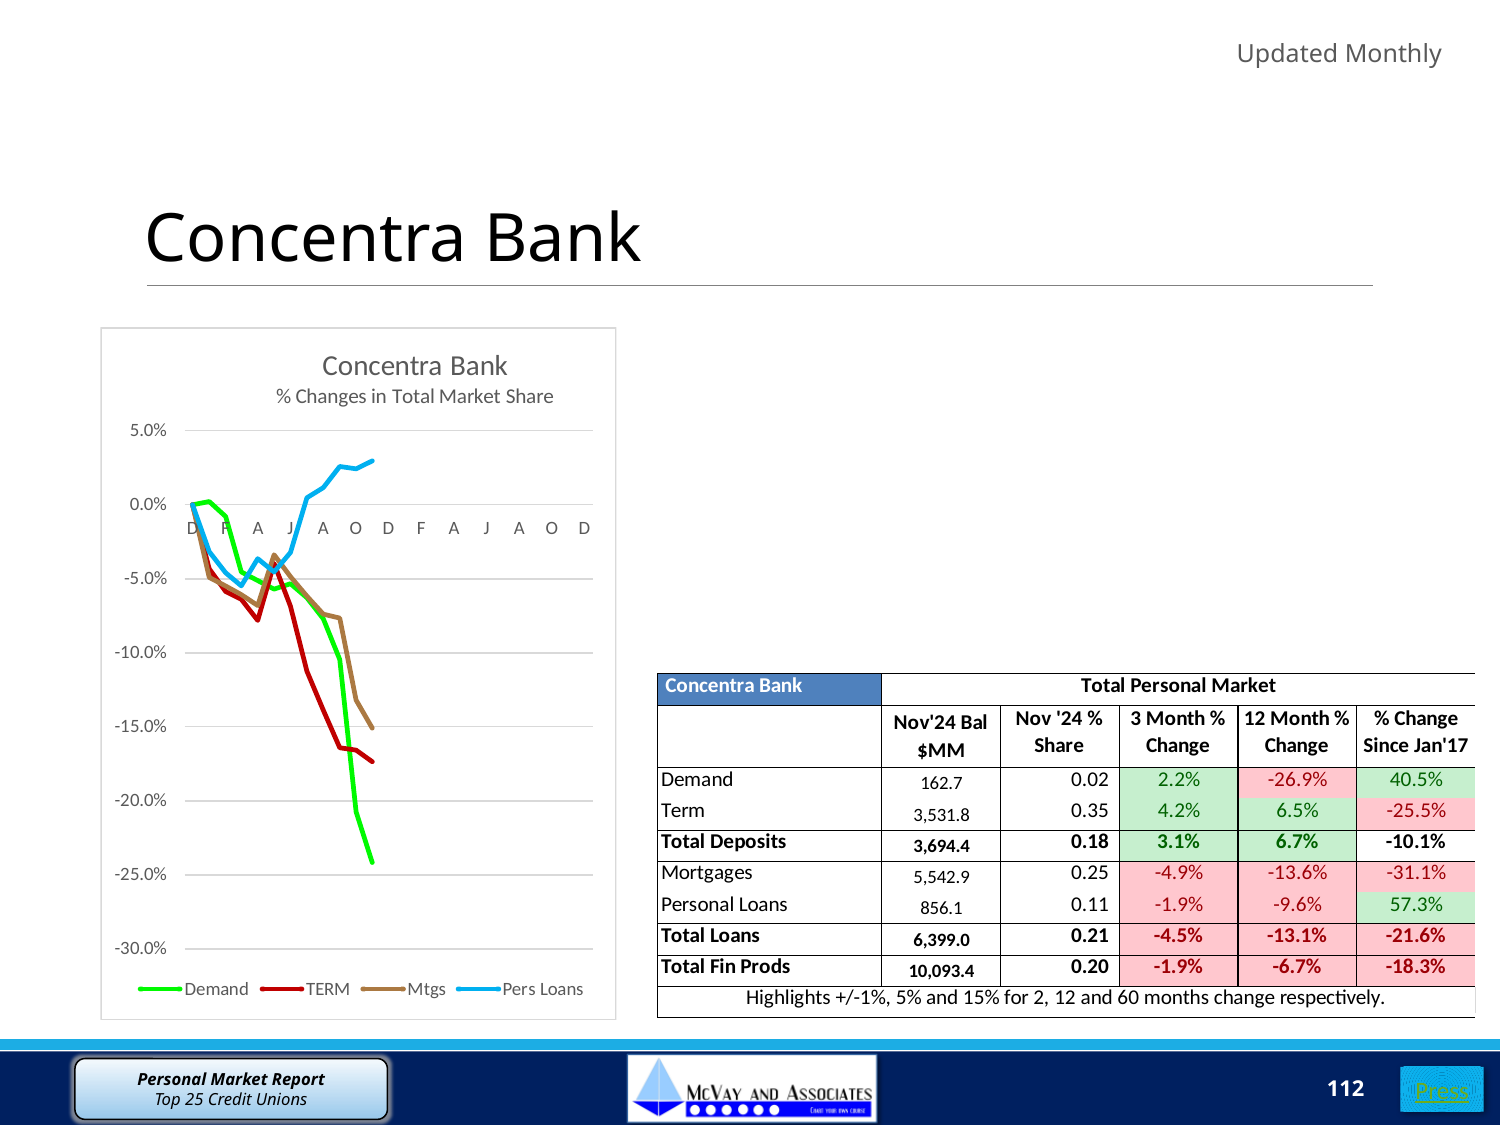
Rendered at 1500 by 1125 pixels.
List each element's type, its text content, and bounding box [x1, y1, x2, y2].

text_box Updated Monthly [1221, 30, 1457, 75]
slide_number 112 [1218, 1059, 1380, 1120]
text_box Press [1400, 1066, 1484, 1112]
text_box Concentra Bank [75, 187, 713, 283]
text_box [656, 672, 1477, 1019]
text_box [99, 326, 617, 1021]
